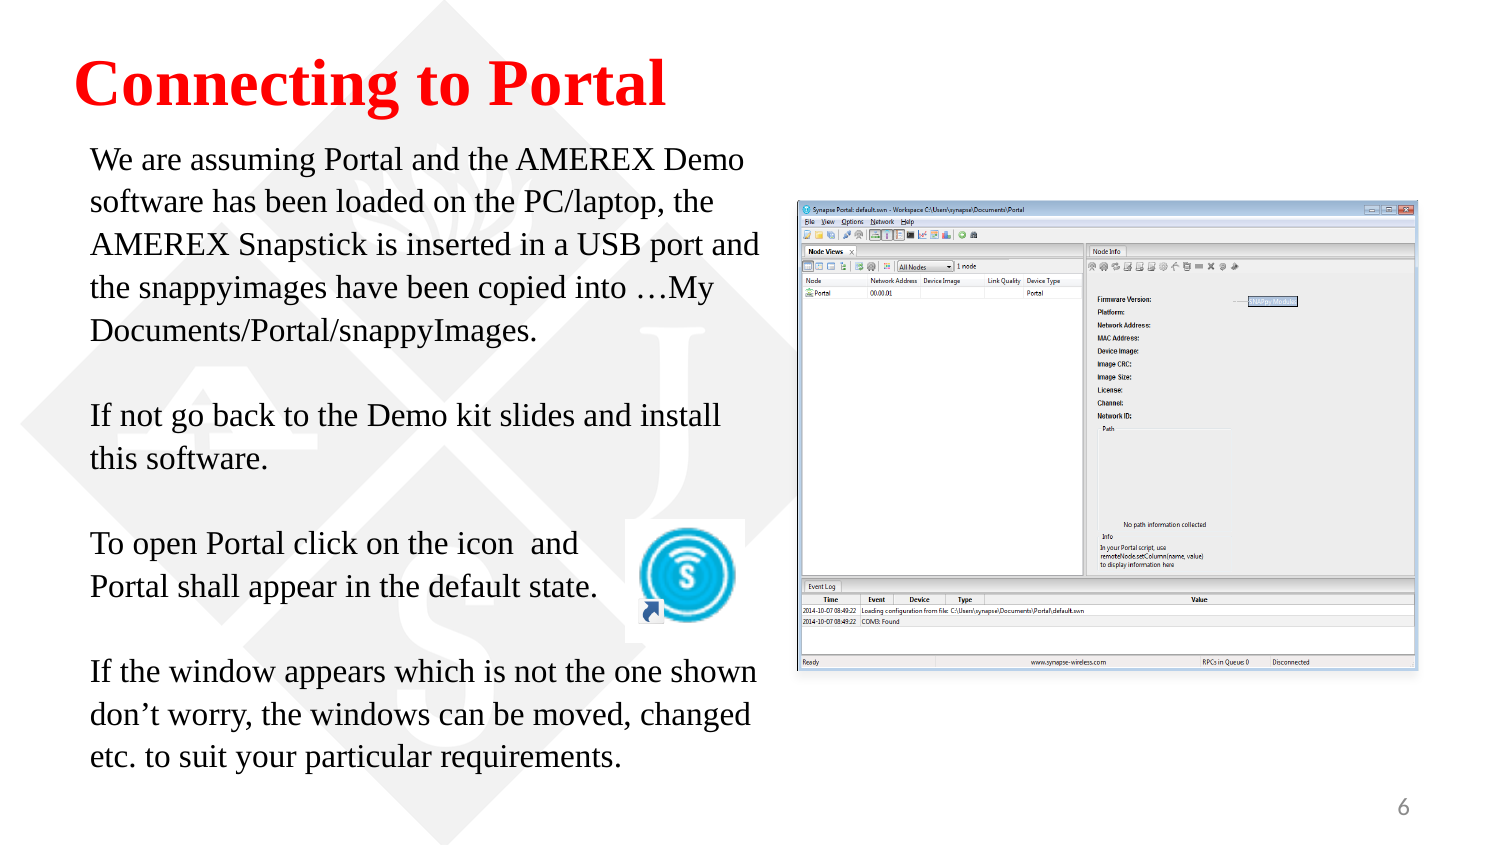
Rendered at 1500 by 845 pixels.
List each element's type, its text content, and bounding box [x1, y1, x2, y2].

text_box Connecting to Portal [58, 31, 734, 111]
slide_number 6 [1074, 782, 1425, 828]
picture [0, 0, 1500, 845]
text_box We are assuming Portal and the AMEREX Demo software has been loaded on the PC/laptop, the AMEREX Snapstick is inserted in a USB port and the snappyimages have been copied into …My Documents/Portal/snappyImages. If not go back to the Demo kit slides and install this software. To open Portal click on the icon and Portal shall appear in the default state. If the window appears which is not the one shown don’t worry, the windows can be moved, changed etc. to suit your particular requirements. [75, 126, 778, 782]
